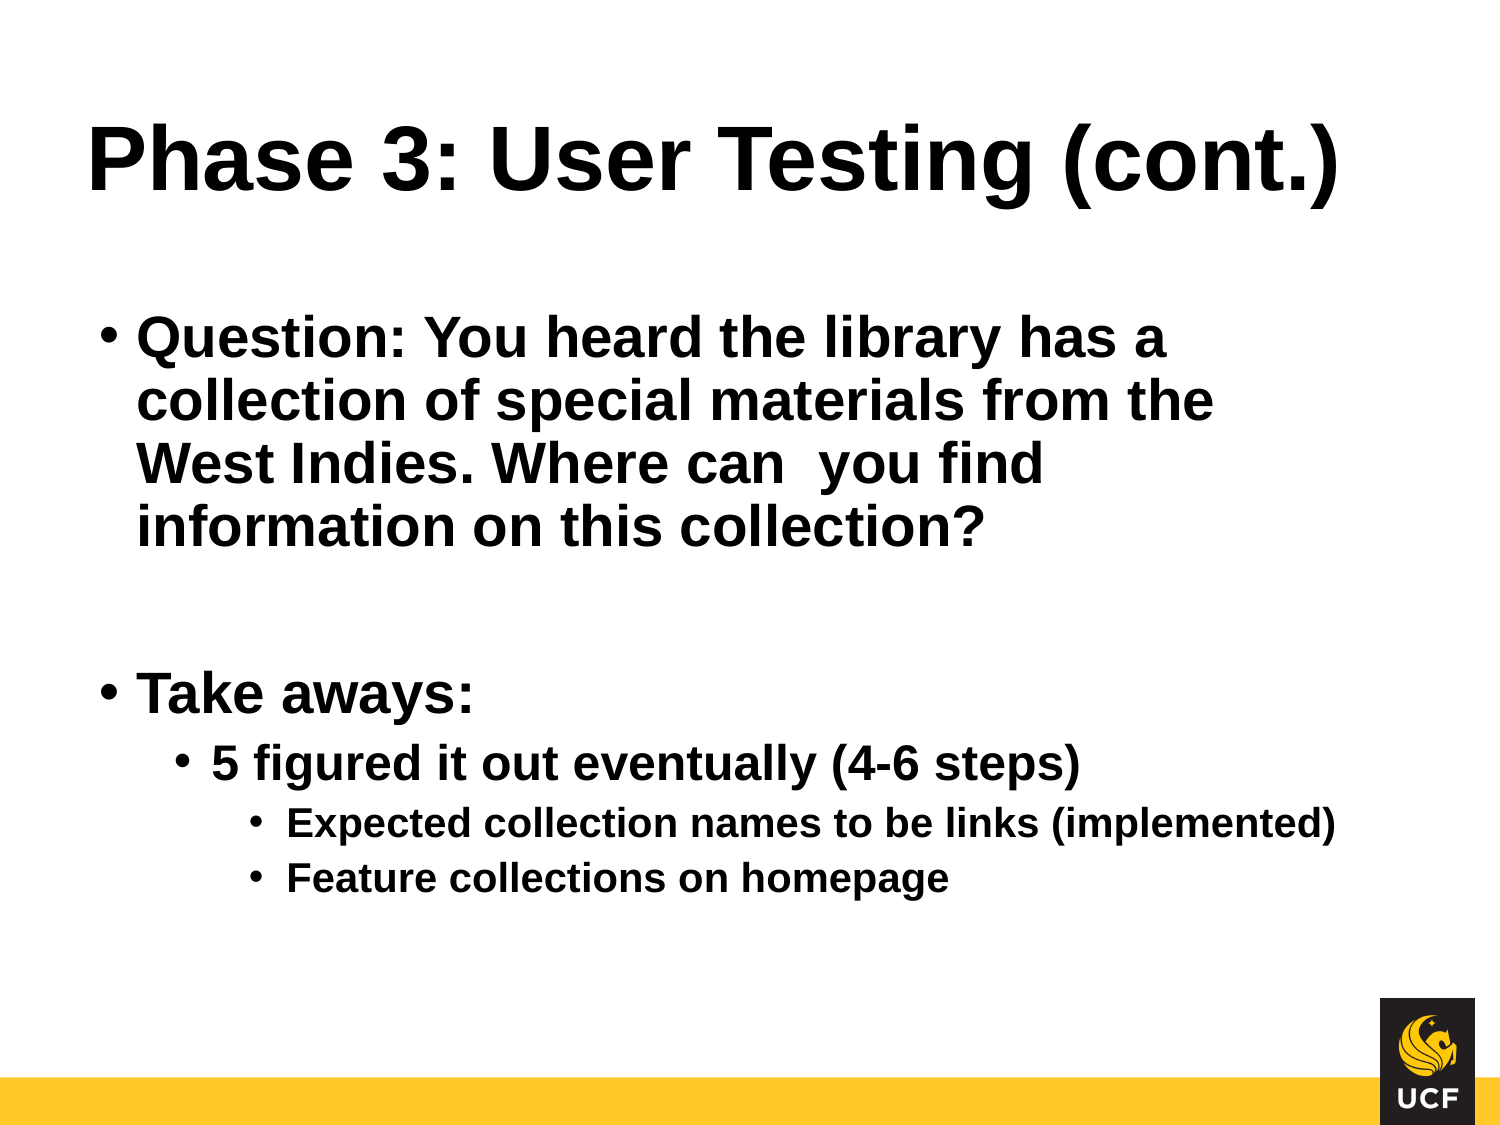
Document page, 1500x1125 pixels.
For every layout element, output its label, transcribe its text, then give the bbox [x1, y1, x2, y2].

list Question: You heard the library has a collection of special materials from the West Indies. Where can you find information on this collection? Take aways: 5 figured it out eventually (4-6 steps) Expected collection names to be links (implemented) Feature collections on homepage [83, 299, 1378, 1014]
picture [1380, 998, 1475, 1125]
title Phase 3: User Testing (cont.) [70, 51, 1366, 270]
